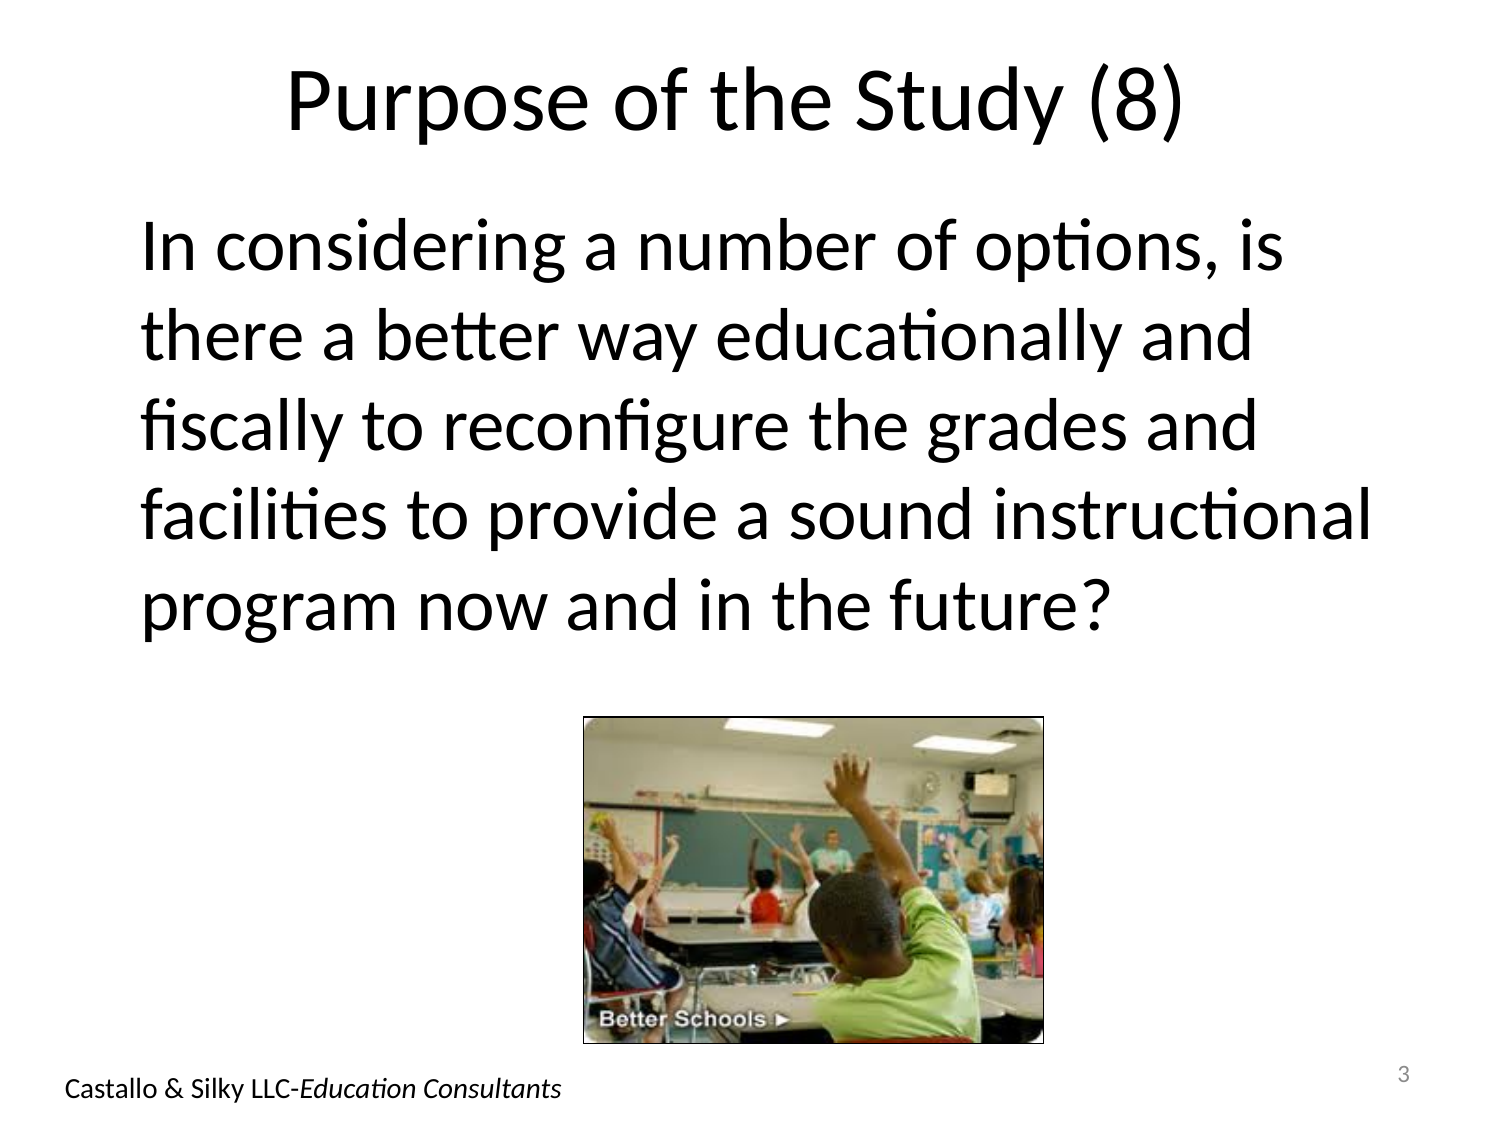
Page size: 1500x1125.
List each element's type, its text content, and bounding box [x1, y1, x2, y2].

slide_number 3 [1074, 1042, 1425, 1103]
subtitle In considering a number of options, is there a better way educationally and fiscally to reconfigure the grades and facilities to provide a sound instructional program now and in the future? [50, 187, 1450, 684]
picture [583, 717, 1043, 1043]
text_box Castallo & Silky LLC-Education Consultants [50, 1062, 688, 1113]
title Purpose of the Study (8) [87, 0, 1388, 187]
